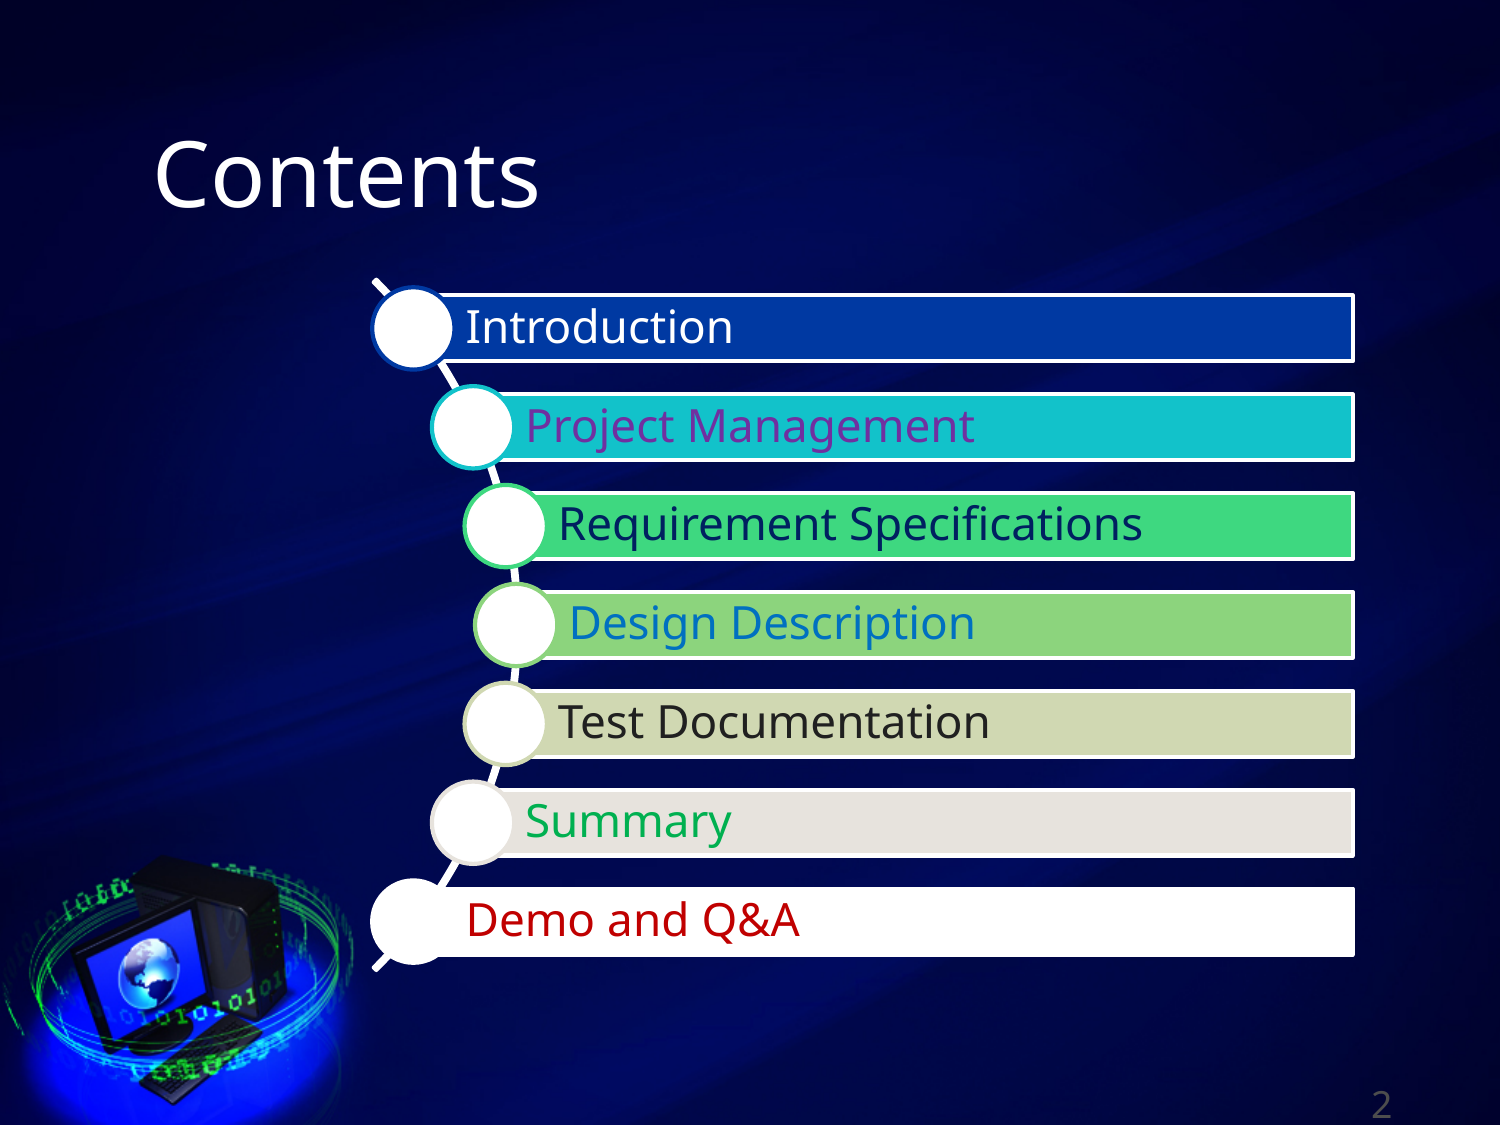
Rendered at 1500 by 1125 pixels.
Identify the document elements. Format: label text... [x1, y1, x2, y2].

picture [0, 0, 1500, 1125]
slide_number 2 [1356, 1073, 1500, 1115]
title Contents [137, 112, 1388, 230]
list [362, 262, 1363, 988]
